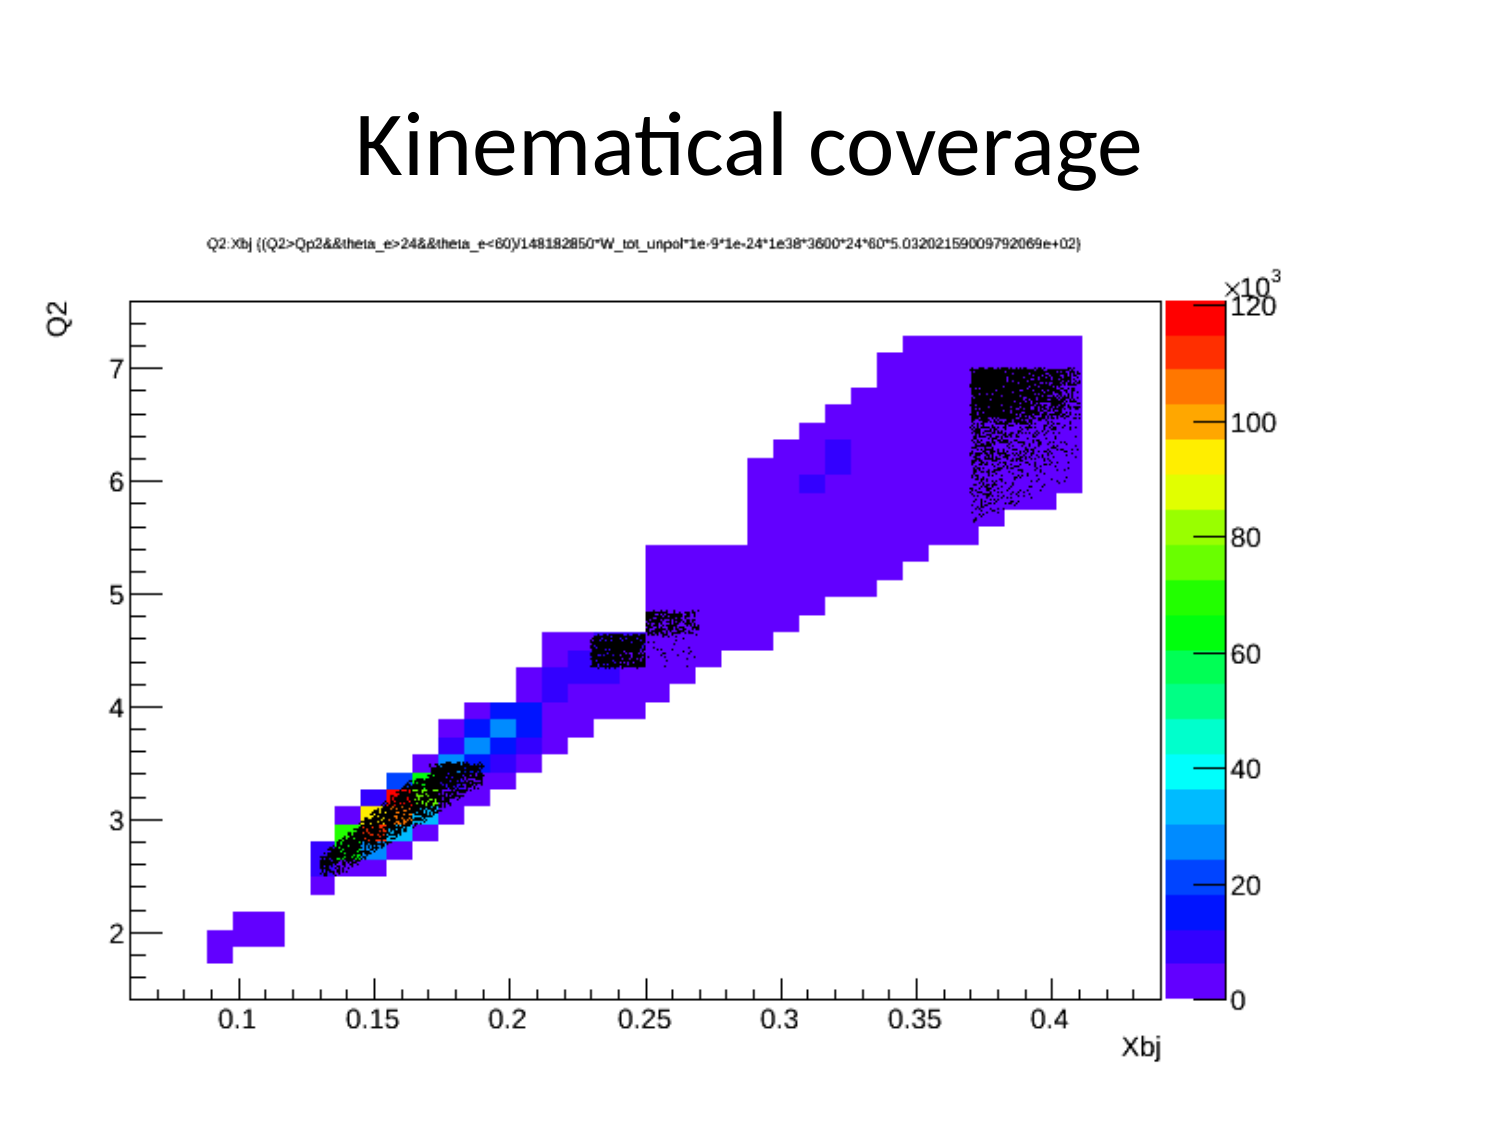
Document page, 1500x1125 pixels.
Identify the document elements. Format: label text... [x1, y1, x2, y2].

title Kinematical coverage [75, 45, 1425, 233]
picture [1, 214, 1290, 1089]
